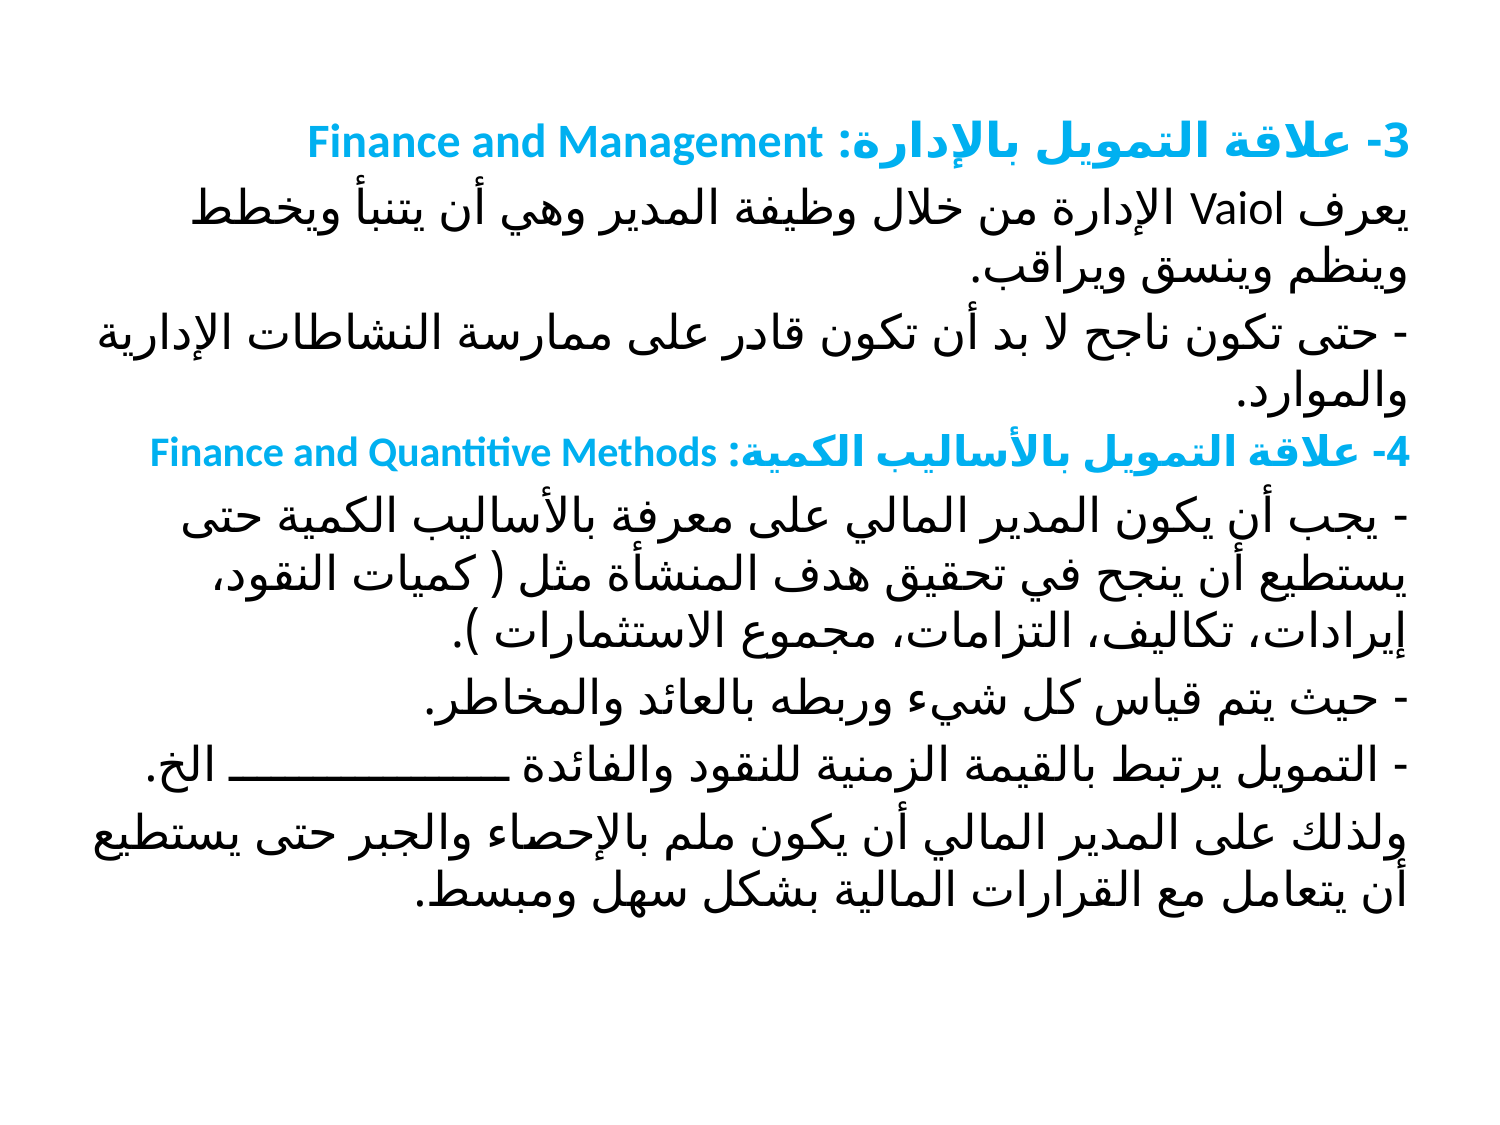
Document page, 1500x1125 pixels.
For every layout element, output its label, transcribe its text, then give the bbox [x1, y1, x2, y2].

list 3- علاقة التمويل بالإدارة: Finance and Management يعرف Vaiol الإدارة من خلال وظيفة المدير وهي أن يتنبأ ويخطط وينظم وينسق ويراقب. - حتى تكون ناجح لا بد أن تكون قادر على ممارسة النشاطات الإدارية والموارد. 4- علاقة التمويل بالأساليب الكمية: Finance and Quantitive Methods - يجب أن يكون المدير المالي على معرفة بالأساليب الكمية حتى يستطيع أن ينجح في تحقيق هدف المنشأة مثل ( كميات النقود، إيرادات، تكاليف، التزامات، مجموع الاستثمارات ). - حيث يتم قياس كل شيء وربطه بالعائد والمخاطر. - التمويل يرتبط بالقيمة الزمنية للنقود والفائدة ــــــــــــــــــــ الخ. ولذلك على المدير المالي أن يكون ملم بالإحصاء والجبر حتى يستطيع أن يتعامل مع القرارات المالية بشكل سهل ومبسط. [75, 101, 1425, 1005]
